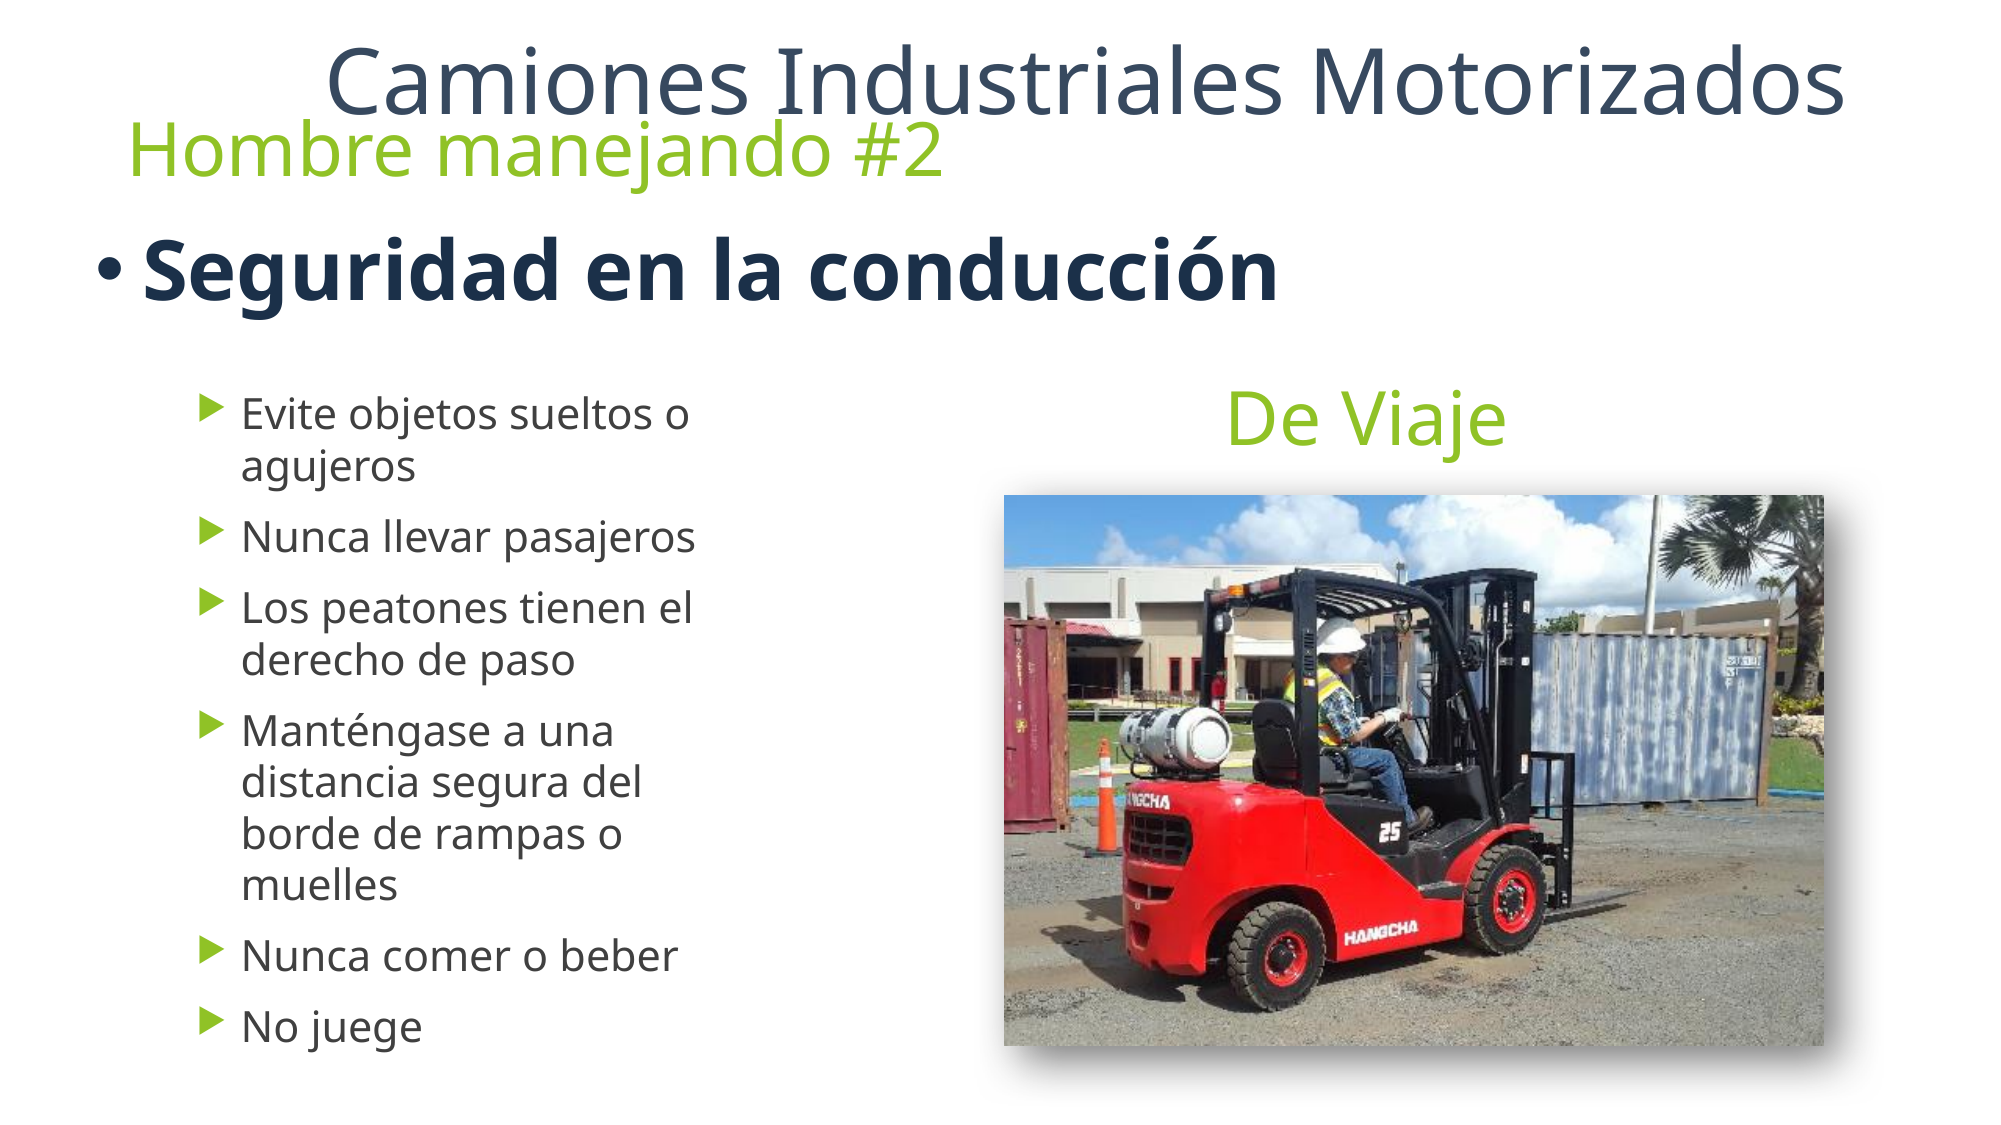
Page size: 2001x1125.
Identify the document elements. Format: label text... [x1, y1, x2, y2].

list Evite objetos sueltos o agujeros Nunca llevar pasajeros Los peatones tienen el derecho de paso Manténgase a una distancia segura del borde de rampas o muelles Nunca comer o beber No juege [111, 379, 786, 1064]
picture [1004, 495, 1824, 1047]
text_box Seguridad en la conducción [80, 210, 1298, 325]
text_box De Viaje [1210, 362, 1525, 468]
title Hombre manejando #2 [111, 93, 1522, 311]
text_box Camiones Industriales Motorizados [309, 15, 1865, 140]
